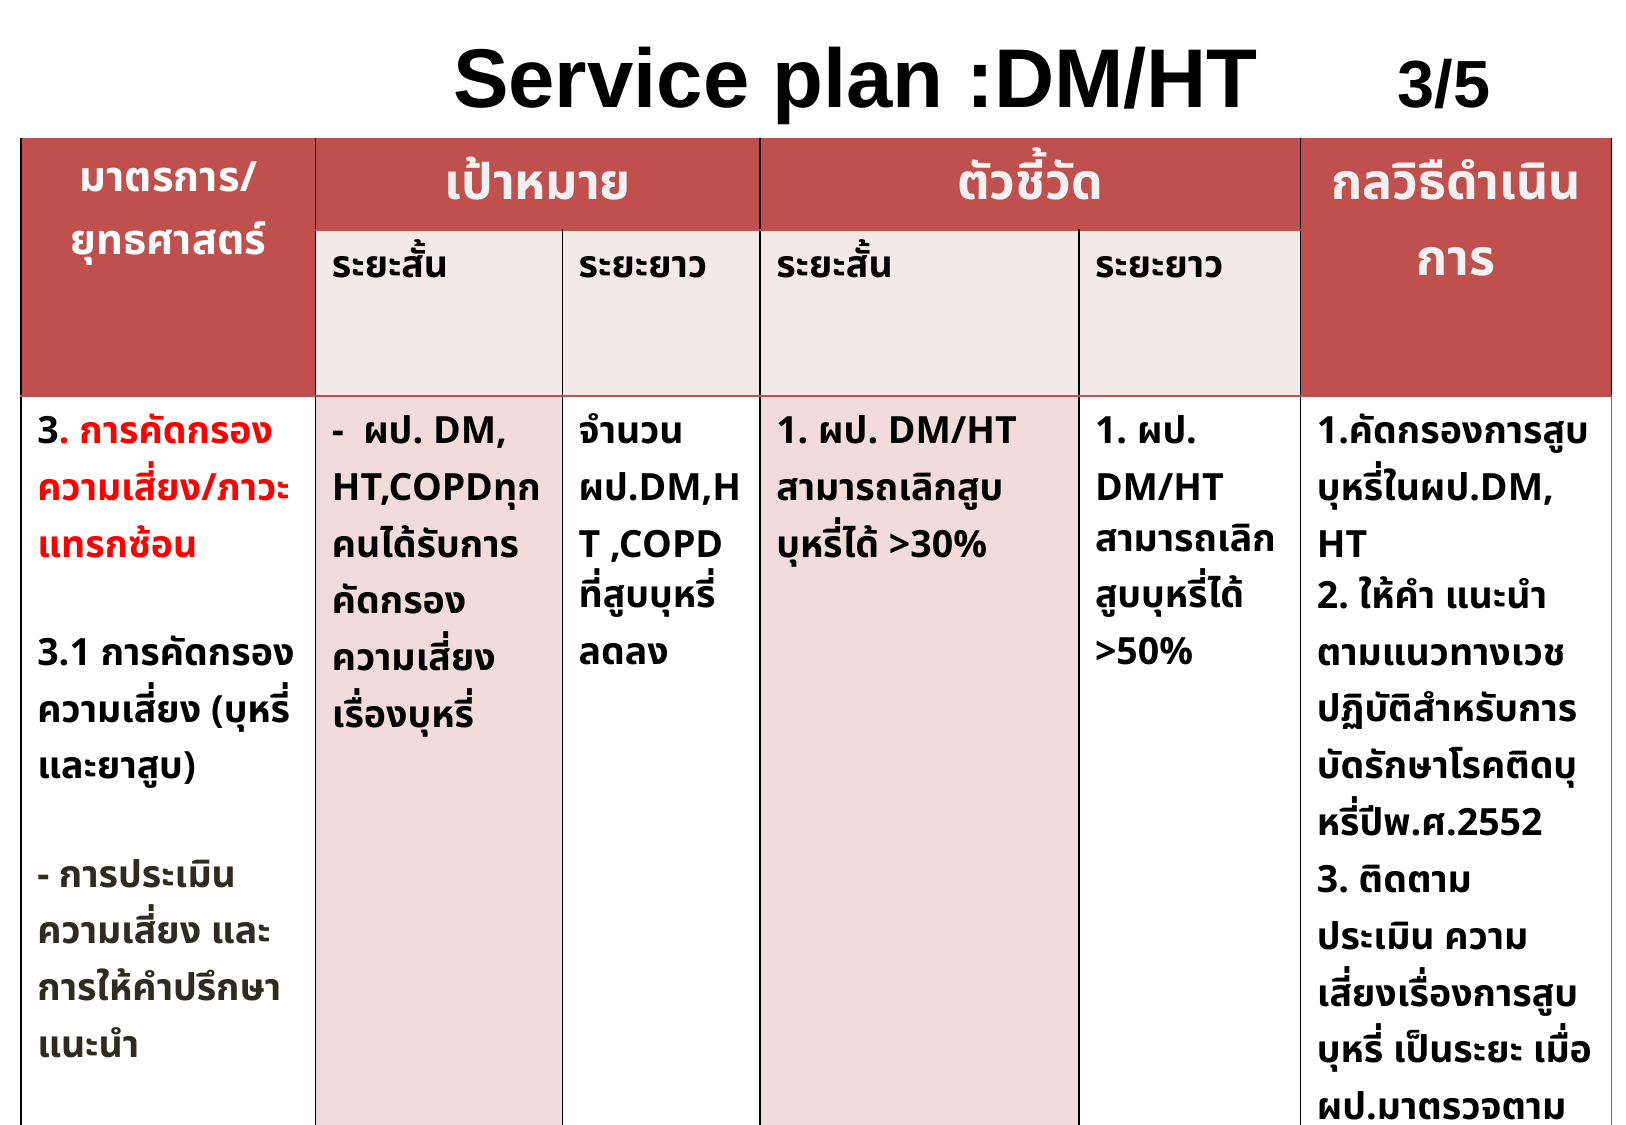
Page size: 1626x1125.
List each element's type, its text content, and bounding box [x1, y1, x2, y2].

table_header กลวิธืดำเนินการ [1301, 140, 1611, 395]
table_cell ระยะสั้น [316, 231, 562, 395]
table_cell ระยะสั้น [761, 231, 1078, 395]
table_cell จำนวน ผป.DM,HT ,COPD ที่สูบบุหรี่ลดลง [563, 397, 759, 1125]
table_header เป้าหมาย [316, 140, 759, 229]
table_cell 3. การคัดกรองความเสี่ยง/ภาวะแทรกซ้อน 3.1 การคัดกรองความเสี่ยง (บุหรี่และยาสูบ) - การประเมินความเสี่ยง และการให้คำปรึกษาแนะนำ [22, 397, 315, 1125]
text_box Service plan :DM/HT 3/5 [438, 16, 1557, 132]
table_header ตัวชี้วัด [761, 140, 1300, 229]
table_cell - ผป. DM, HT,COPDทุกคนได้รับการคัดกรองความเสี่ยงเรื่องบุหรี่ [316, 397, 562, 1125]
table_cell ระยะยาว [563, 231, 759, 395]
table_cell 1. ผป. DM/HT สามารถเลิกสูบบุหรี่ได้ >50% [1080, 397, 1300, 1125]
table_header มาตรการ/ ยุทธศาสตร์ [22, 140, 315, 395]
table_cell ระยะยาว [1080, 231, 1300, 395]
table_cell 1.คัดกรองการสูบบุหรี่ในผป.DM, HT 2. ให้คำ แนะนำตามแนวทางเวชปฏิบัติสำหรับการบัดรักษาโรคติดบุหรี่ปีพ.ศ.2552 3. ติดตาม ประเมิน ความเสี่ยงเรื่องการสูบบุหรี่ เป็นระยะ เมื่อผป.มาตรวจตามนัดของสถานบริการ [1301, 397, 1611, 1125]
title [81, 81, 1544, 138]
table_cell 1. ผป. DM/HT สามารถเลิกสูบบุหรี่ได้ >30% [761, 397, 1078, 1125]
